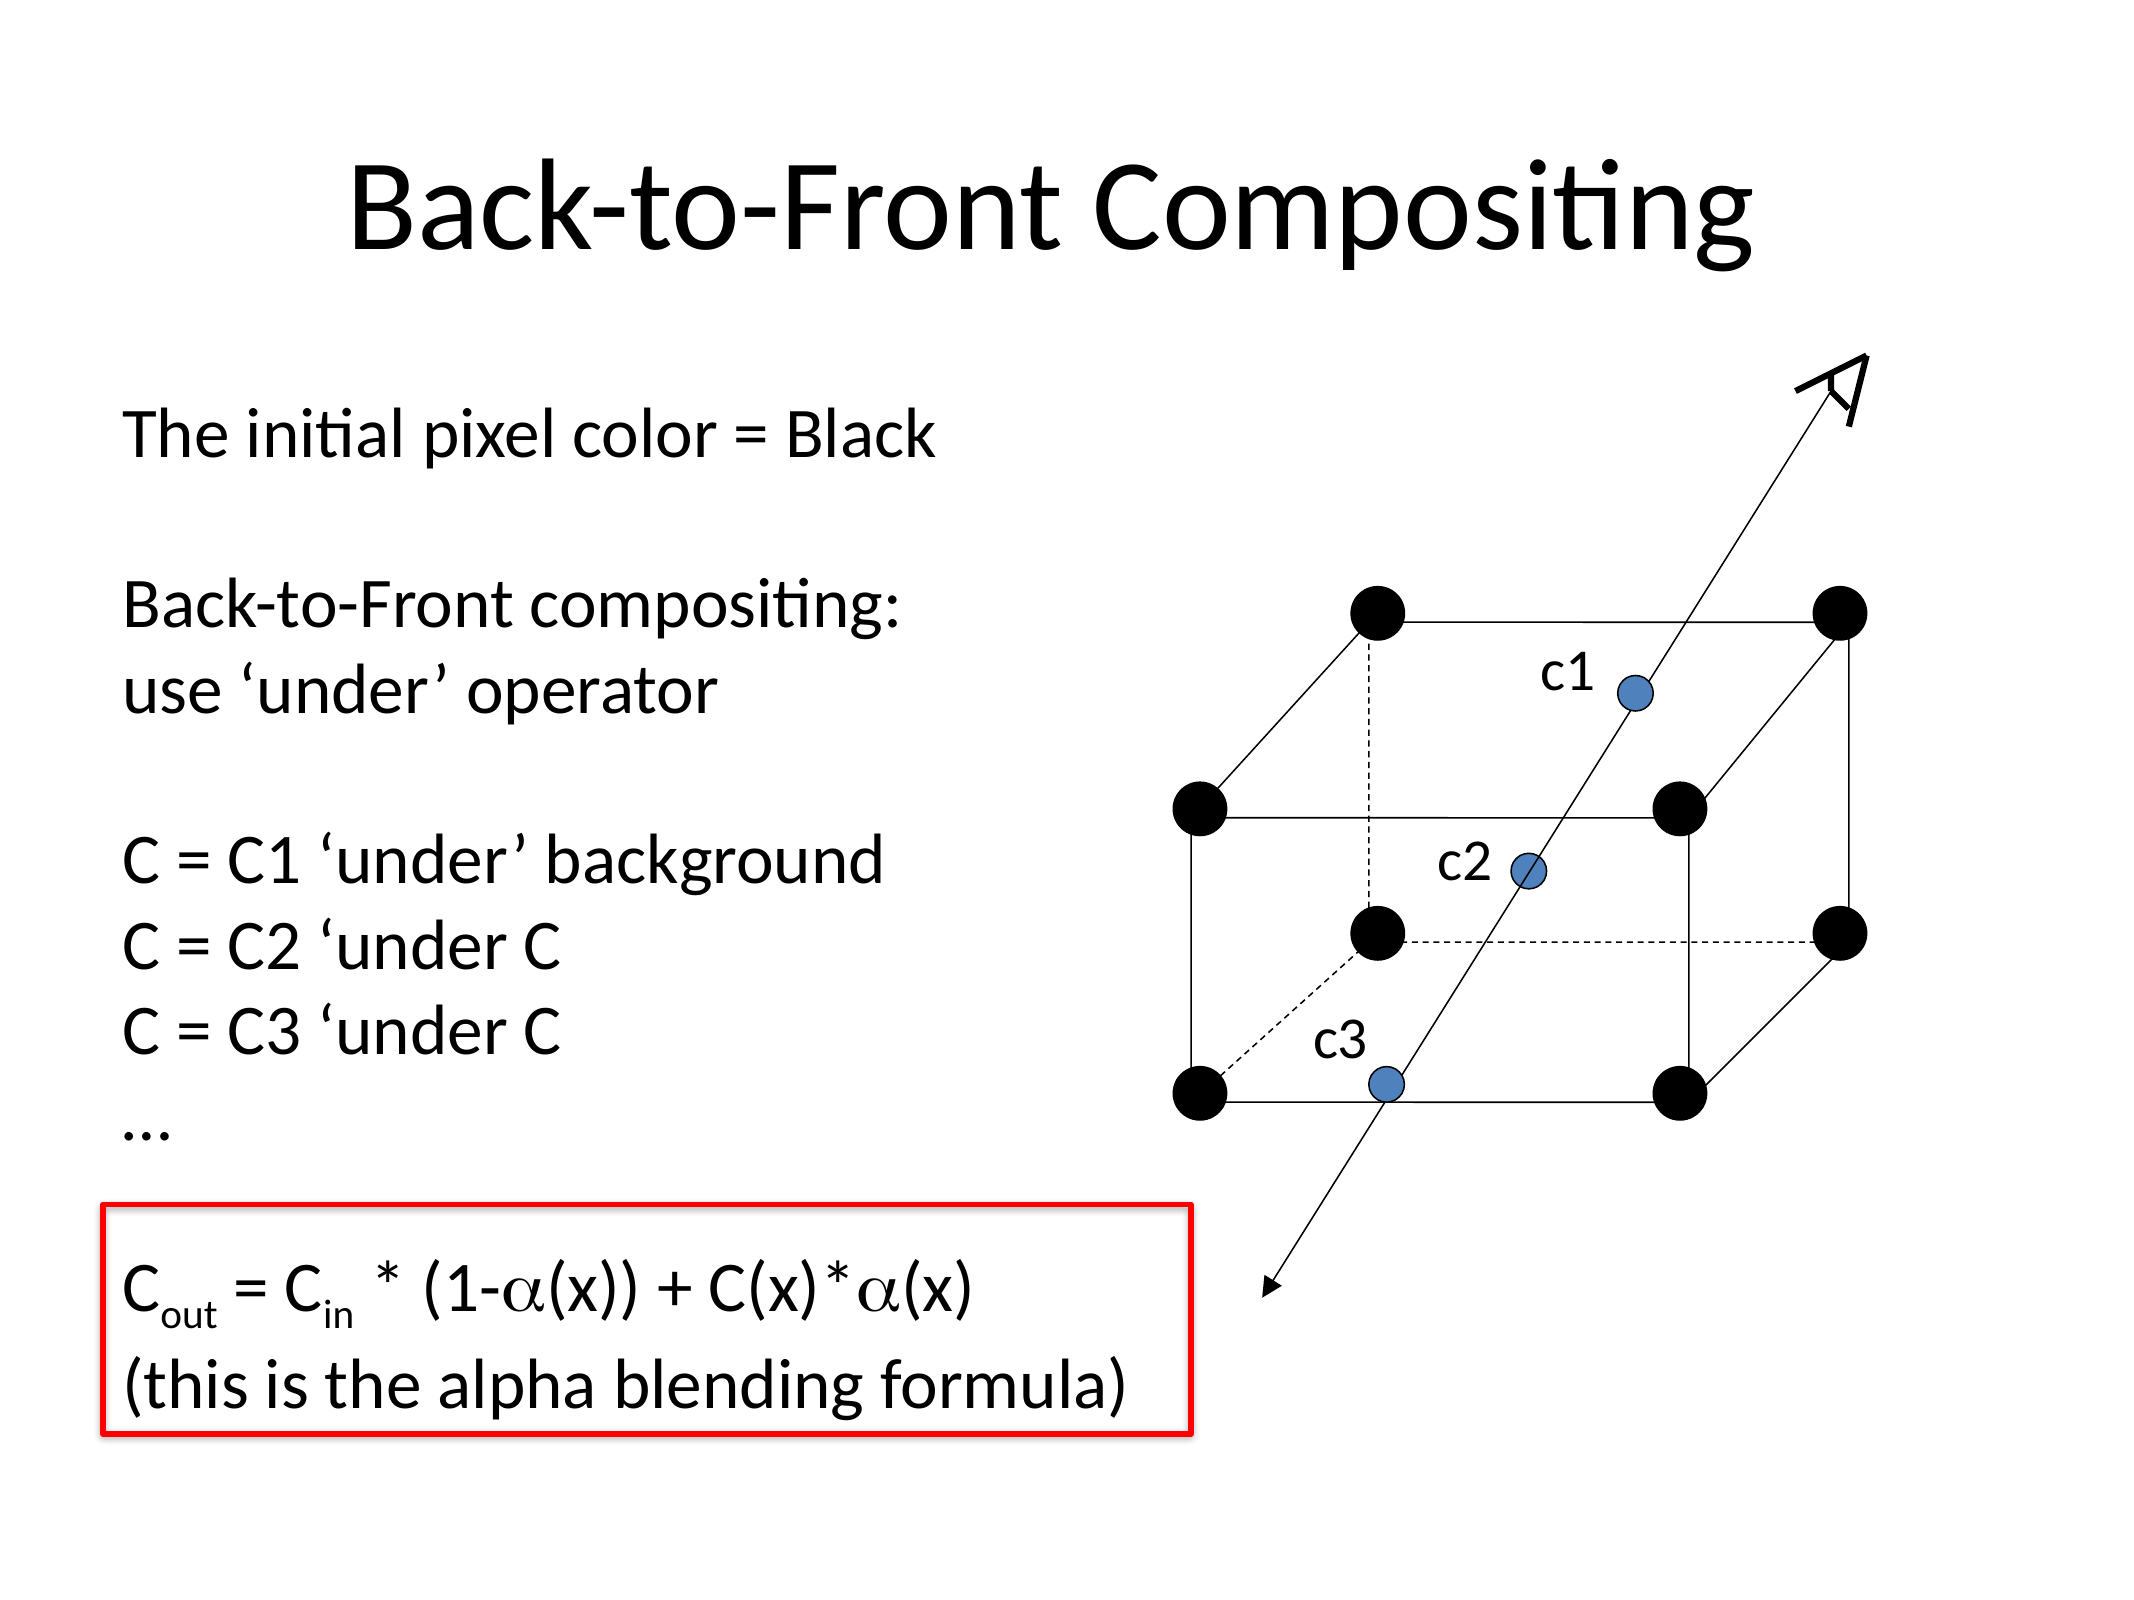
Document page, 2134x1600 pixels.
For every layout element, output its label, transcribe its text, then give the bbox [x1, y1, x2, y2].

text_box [1172, 586, 1867, 1121]
title Back-to-Front Compositing [106, 64, 2027, 331]
text_box [1262, 1129, 1369, 1298]
text_box The initial pixel color = Black Back-to-Front compositing: use ‘under’ operator C = C1 ‘under’ background C = C2 ‘under C C = C3 ‘under C … Cout = Cin * (1-a(x)) + C(x)*a(x) (this is the alpha blending formula) [107, 378, 1146, 1202]
text_box [102, 1203, 1192, 1435]
